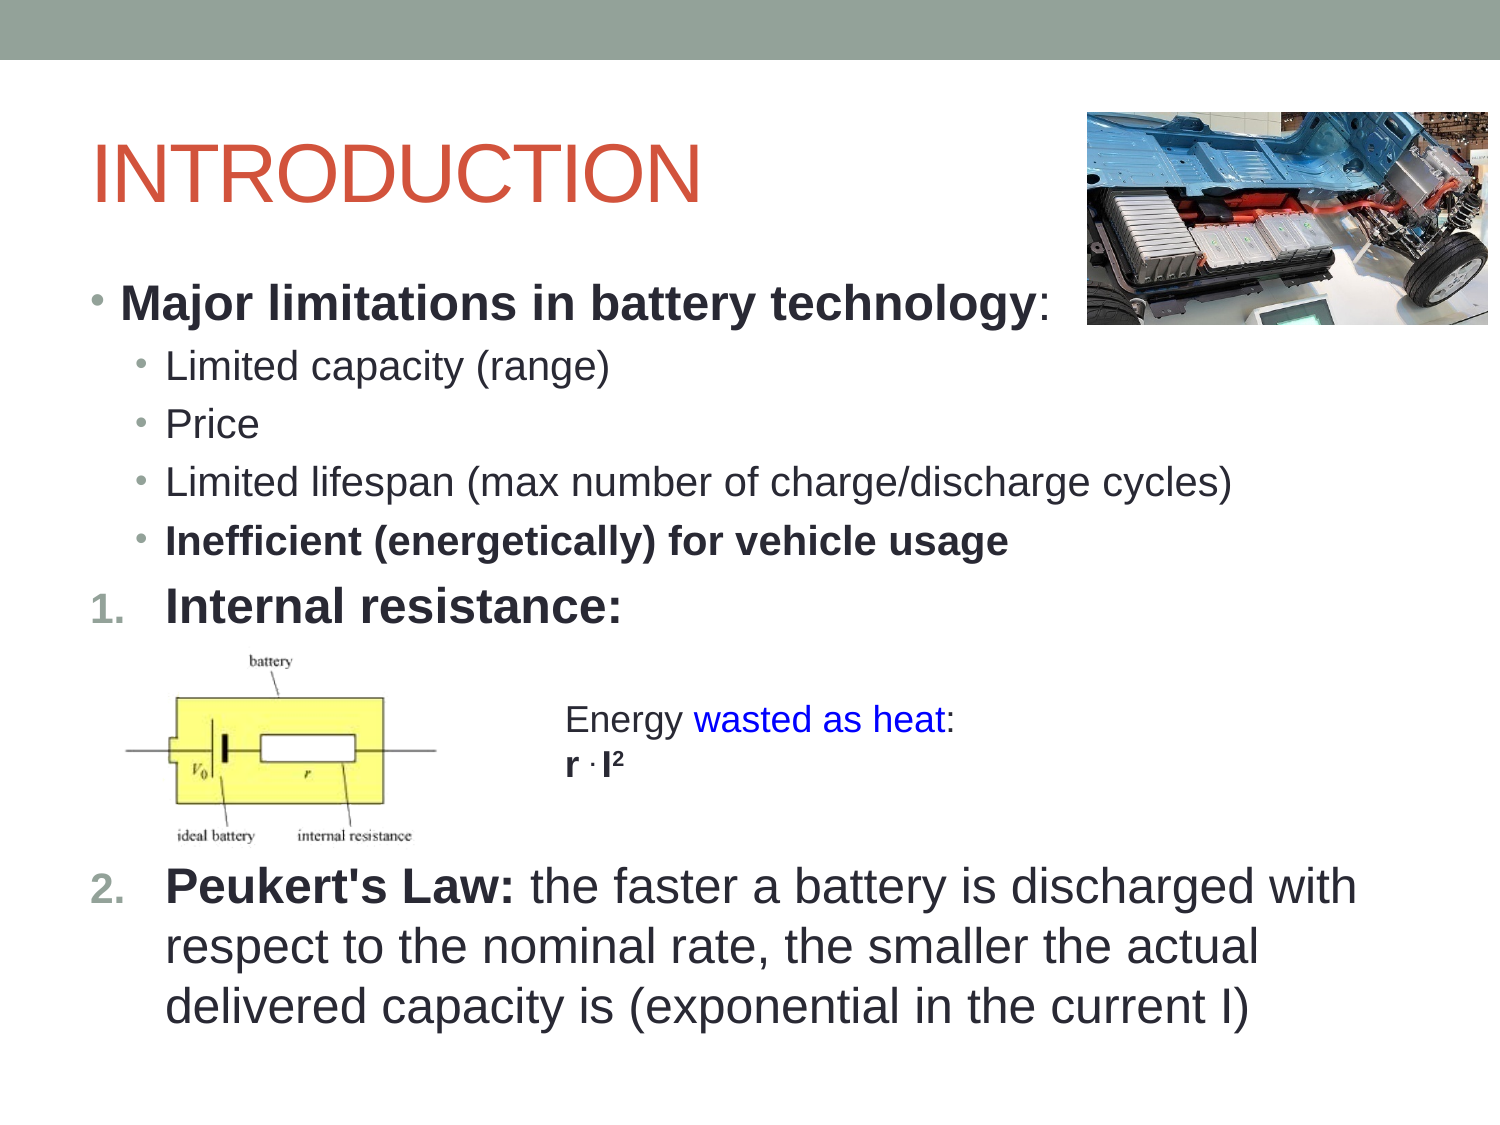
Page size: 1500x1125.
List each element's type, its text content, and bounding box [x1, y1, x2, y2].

picture [112, 624, 451, 879]
title Introduction [75, 87, 1425, 250]
picture [1087, 112, 1488, 326]
list Major limitations in battery technology: Limited capacity (range) Price Limited lifespan (max number of charge/discharge cycles) Inefficient (energetically) for vehicle usage Internal resistance: Peukert's Law: the faster a battery is discharged with respect to the nominal rate, the smaller the actual delivered capacity is (exponential in the current I) [75, 262, 1425, 1063]
text_box Energy wasted as heat: r . I2 [549, 687, 975, 793]
